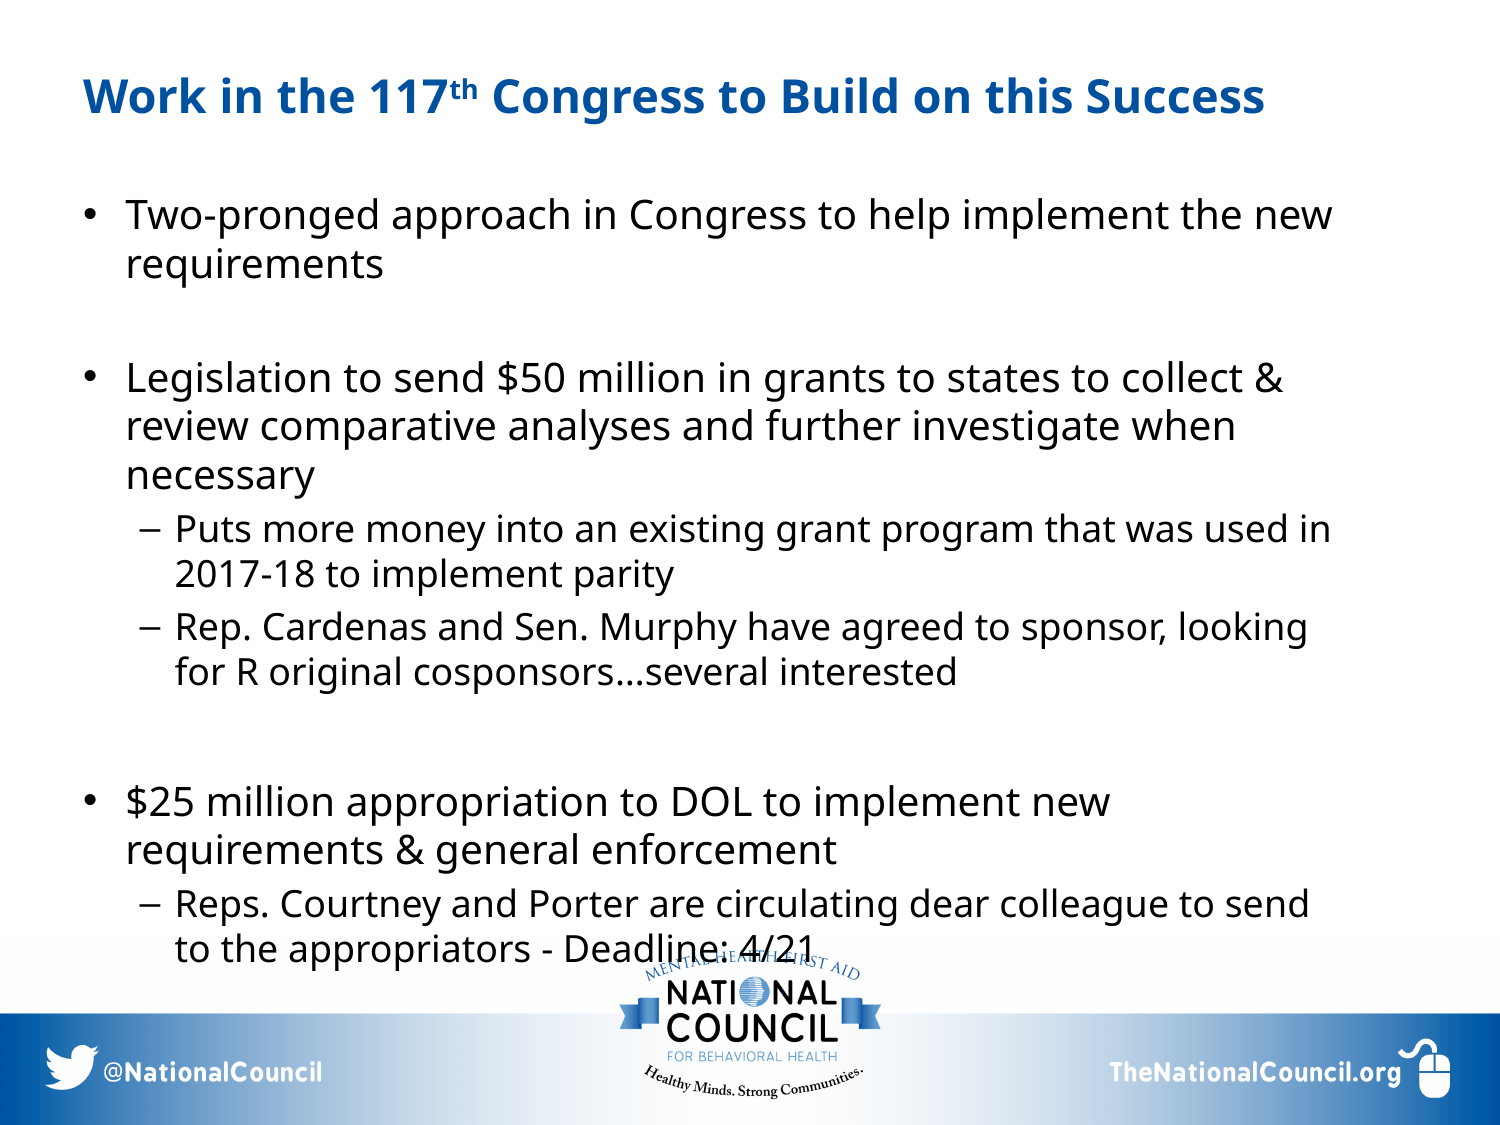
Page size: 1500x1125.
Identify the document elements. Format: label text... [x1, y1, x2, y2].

list Two-pronged approach in Congress to help implement the new requirements Legislation to send $50 million in grants to states to collect & review comparative analyses and further investigate when necessary Puts more money into an existing grant program that was used in 2017-18 to implement parity Rep. Cardenas and Sen. Murphy have agreed to sponsor, looking for R original cosponsors…several interested $25 million appropriation to DOL to implement new requirements & general enforcement Reps. Courtney and Porter are circulating dear colleague to send to the appropriators - Deadline: 4/21 [68, 124, 1373, 753]
title Work in the 117th Congress to Build on this Success [68, 65, 1421, 125]
picture [0, 937, 1500, 1125]
